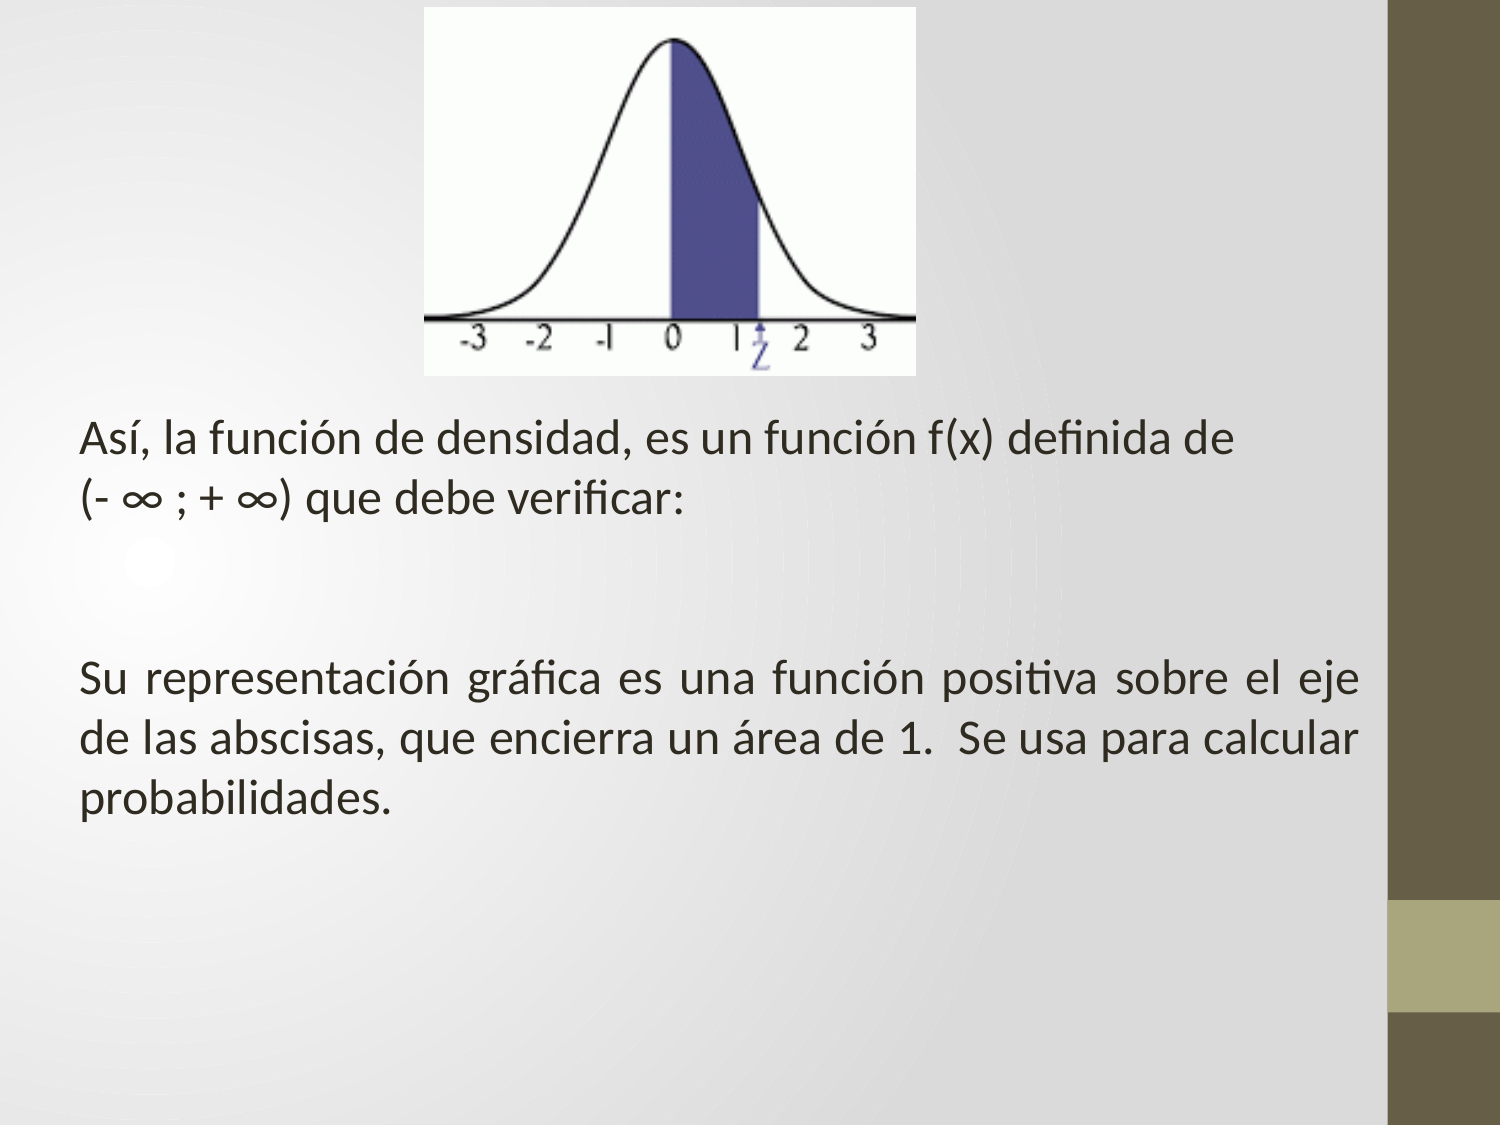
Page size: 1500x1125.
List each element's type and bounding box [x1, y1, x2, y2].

picture [424, 6, 916, 376]
